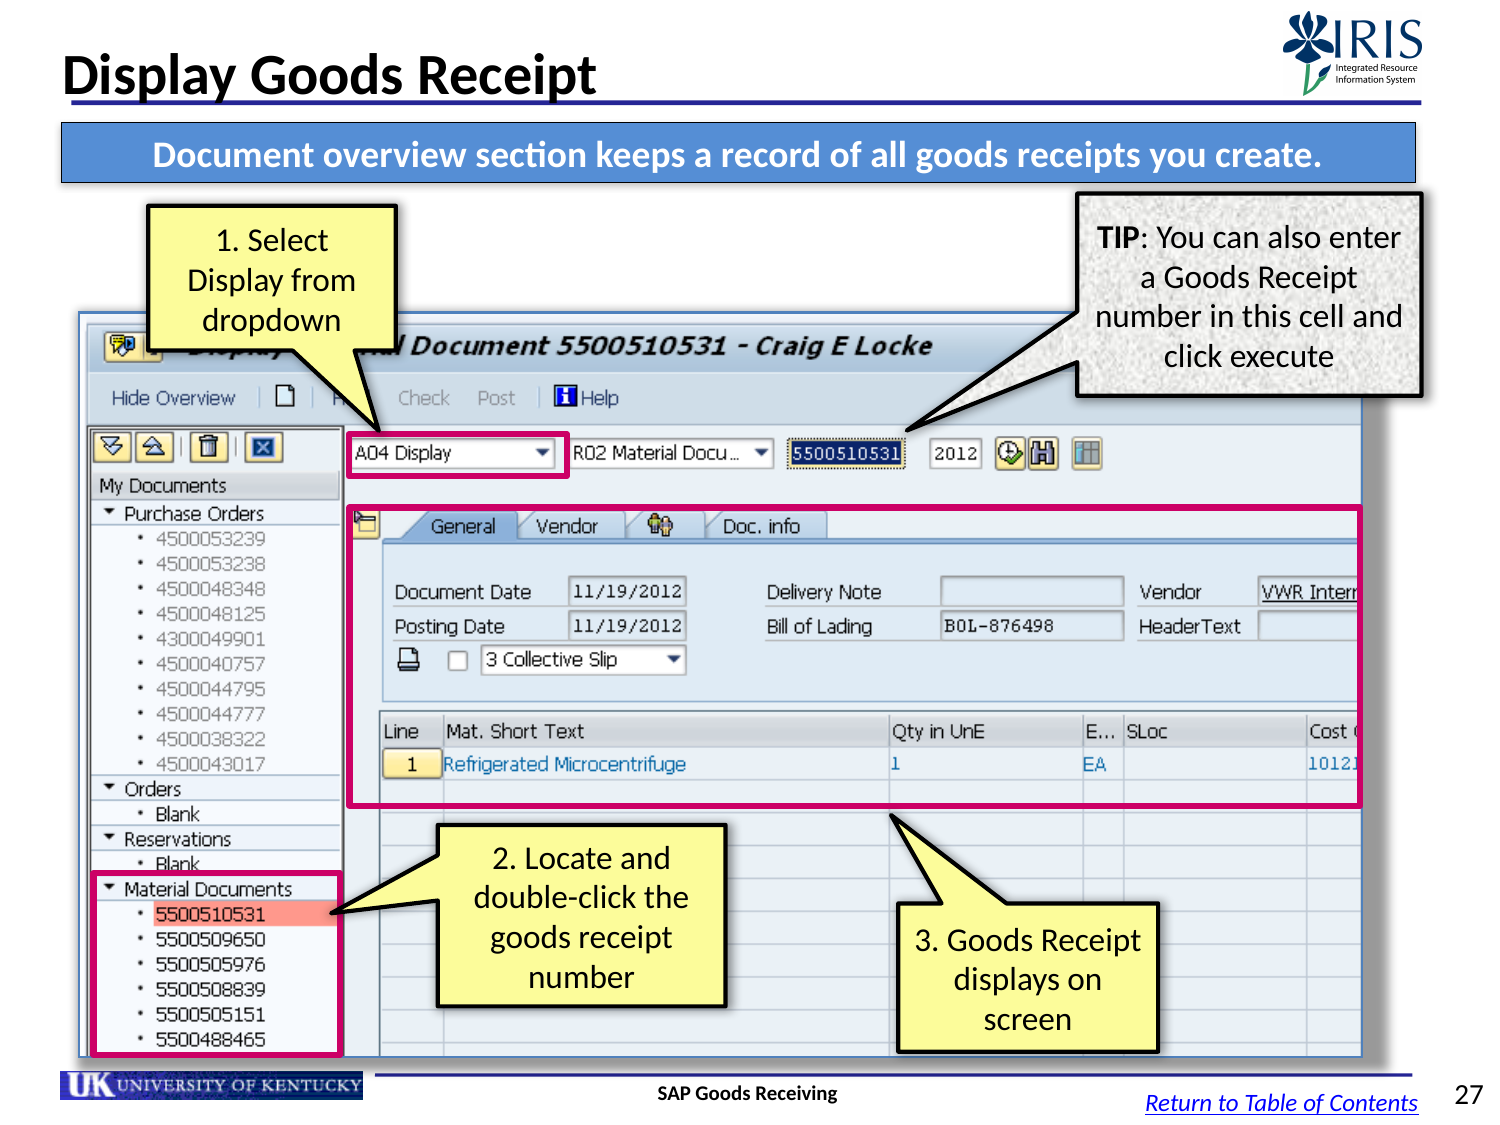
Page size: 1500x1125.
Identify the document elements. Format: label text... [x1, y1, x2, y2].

picture [60, 1071, 301, 1100]
title Display Goods Receipt [47, 13, 1425, 128]
slide_number 27 [1408, 1062, 1499, 1123]
picture [79, 313, 1361, 1057]
text_box 1. Select Display from dropdown [146, 203, 398, 311]
text_box Document overview section keeps a record of all goods receipts you create. [61, 122, 1416, 183]
footer SAP Goods Receiving [301, 1065, 1199, 1122]
text_box Return to Table of Contents [1130, 1079, 1434, 1125]
text_box TIP: You can also enter a Goods Receipt number in this cell and click execute [1074, 191, 1424, 398]
